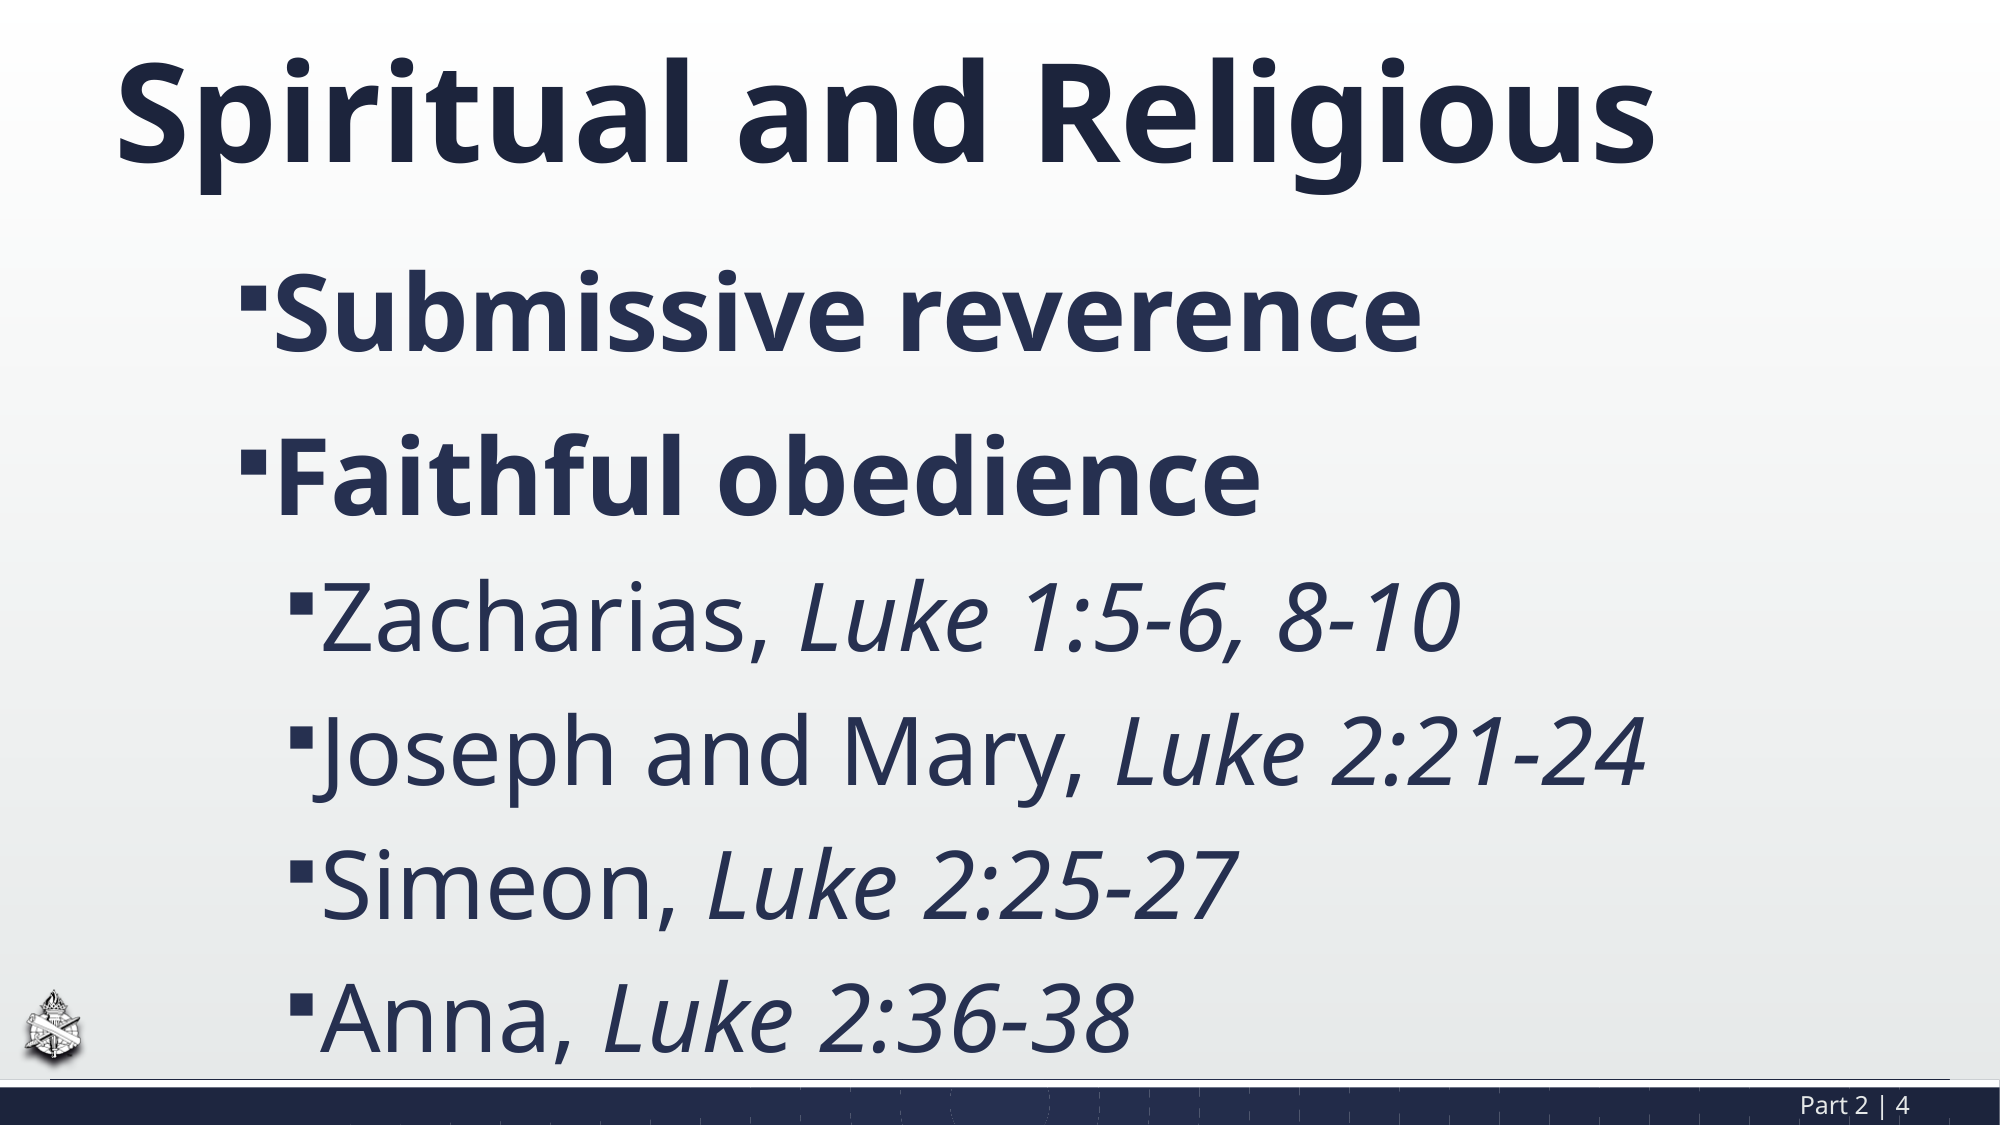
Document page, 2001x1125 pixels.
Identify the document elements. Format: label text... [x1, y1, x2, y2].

title Spiritual and Religious [99, 0, 1780, 200]
slide_number Part 2 | 4 [1749, 1087, 1925, 1125]
list Submissive reverence Faithful obedience Zacharias, Luke 1:5-6, 8-10 Joseph and Mary, Luke 2:21-24 Simeon, Luke 2:25-27 Anna, Luke 2:36-38 [212, 237, 1780, 1088]
picture [24, 989, 82, 1060]
